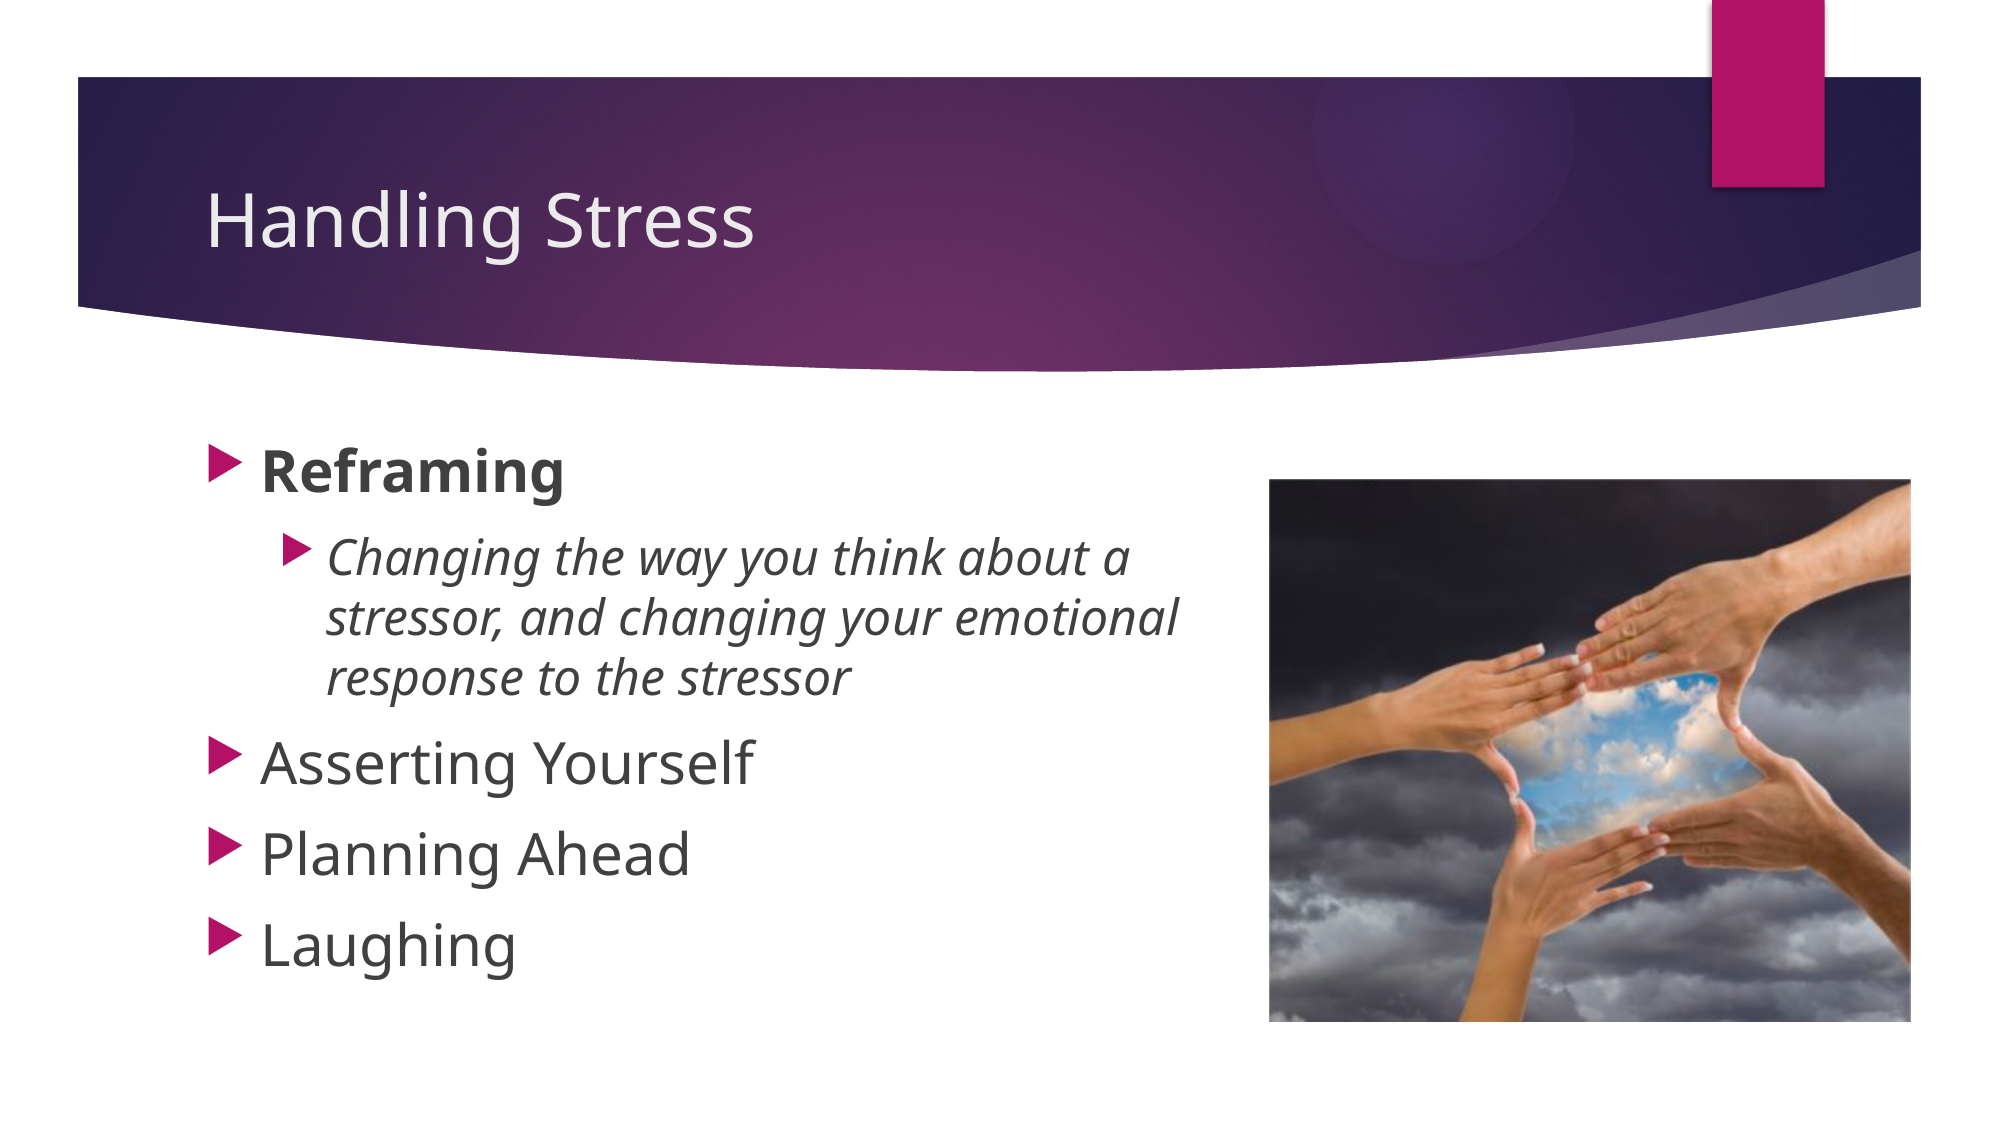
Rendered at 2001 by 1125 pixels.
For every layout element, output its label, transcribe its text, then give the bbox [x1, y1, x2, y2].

picture [1269, 479, 1911, 1022]
title Handling Stress [189, 159, 1627, 276]
list Reframing Changing the way you think about a stressor, and changing your emotional response to the stressor Asserting Yourself Planning Ahead Laughing [189, 427, 1224, 988]
